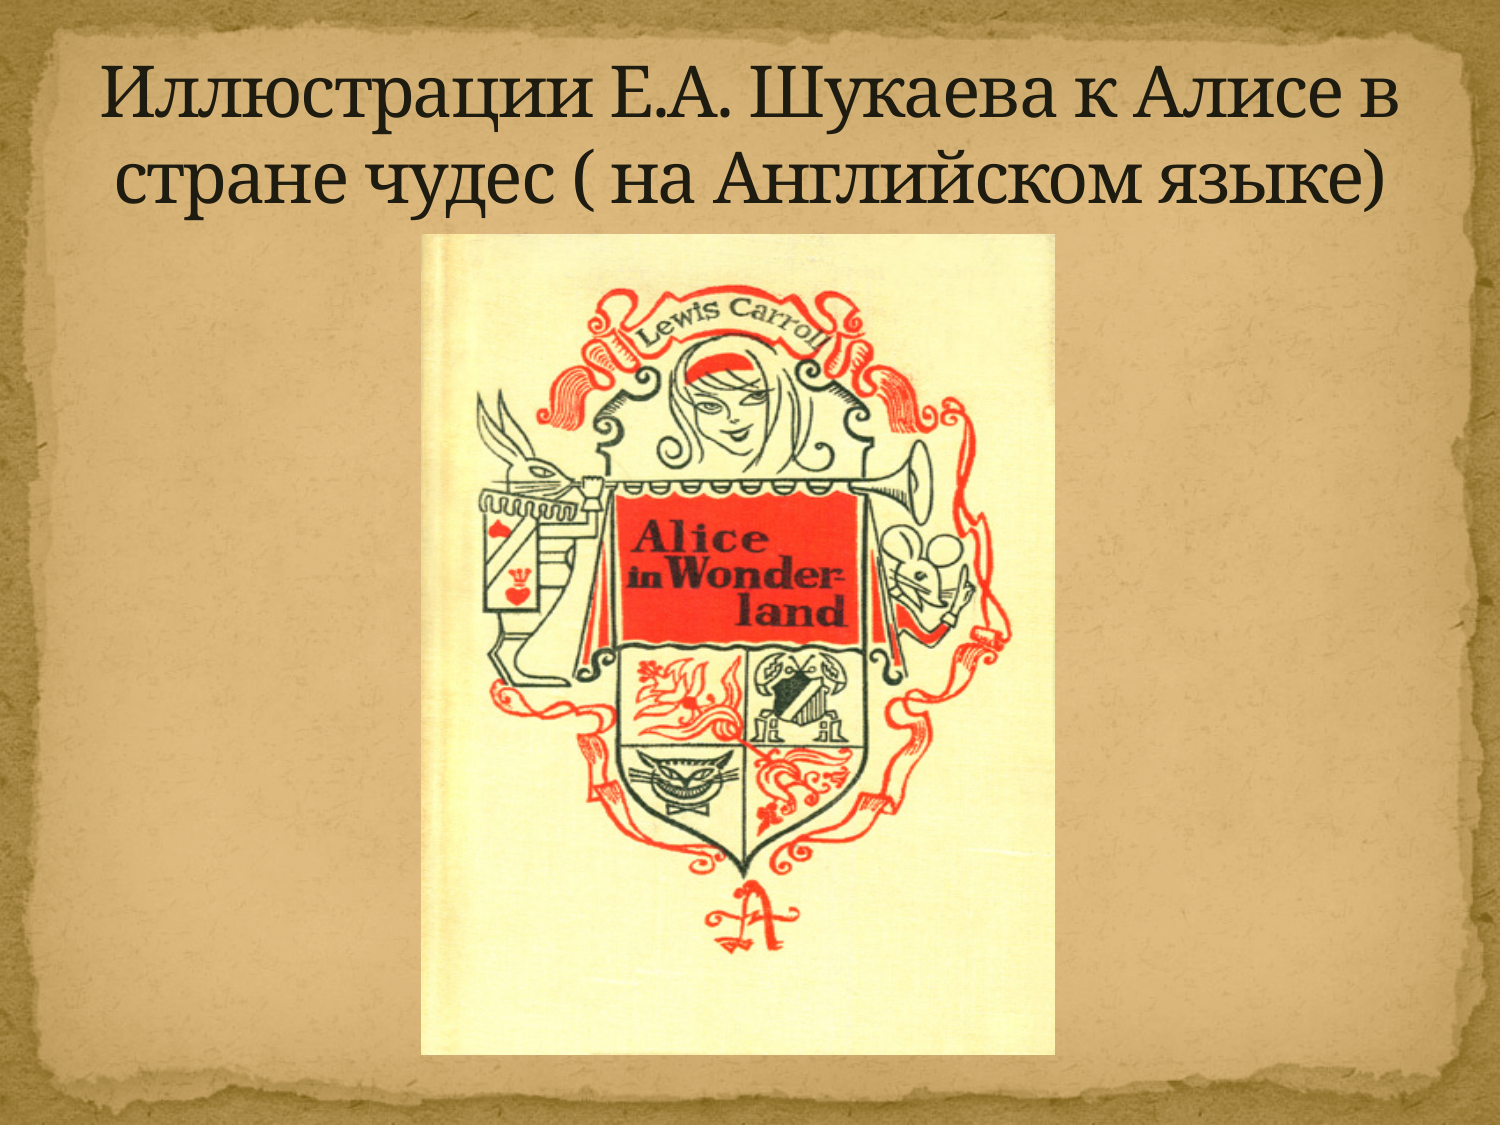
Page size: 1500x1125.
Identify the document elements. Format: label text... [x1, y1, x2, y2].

title Иллюстрации Е.А. Шукаева к Алисе в стране чудес ( на Английском языке) [74, 24, 1425, 225]
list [424, 237, 1053, 1053]
